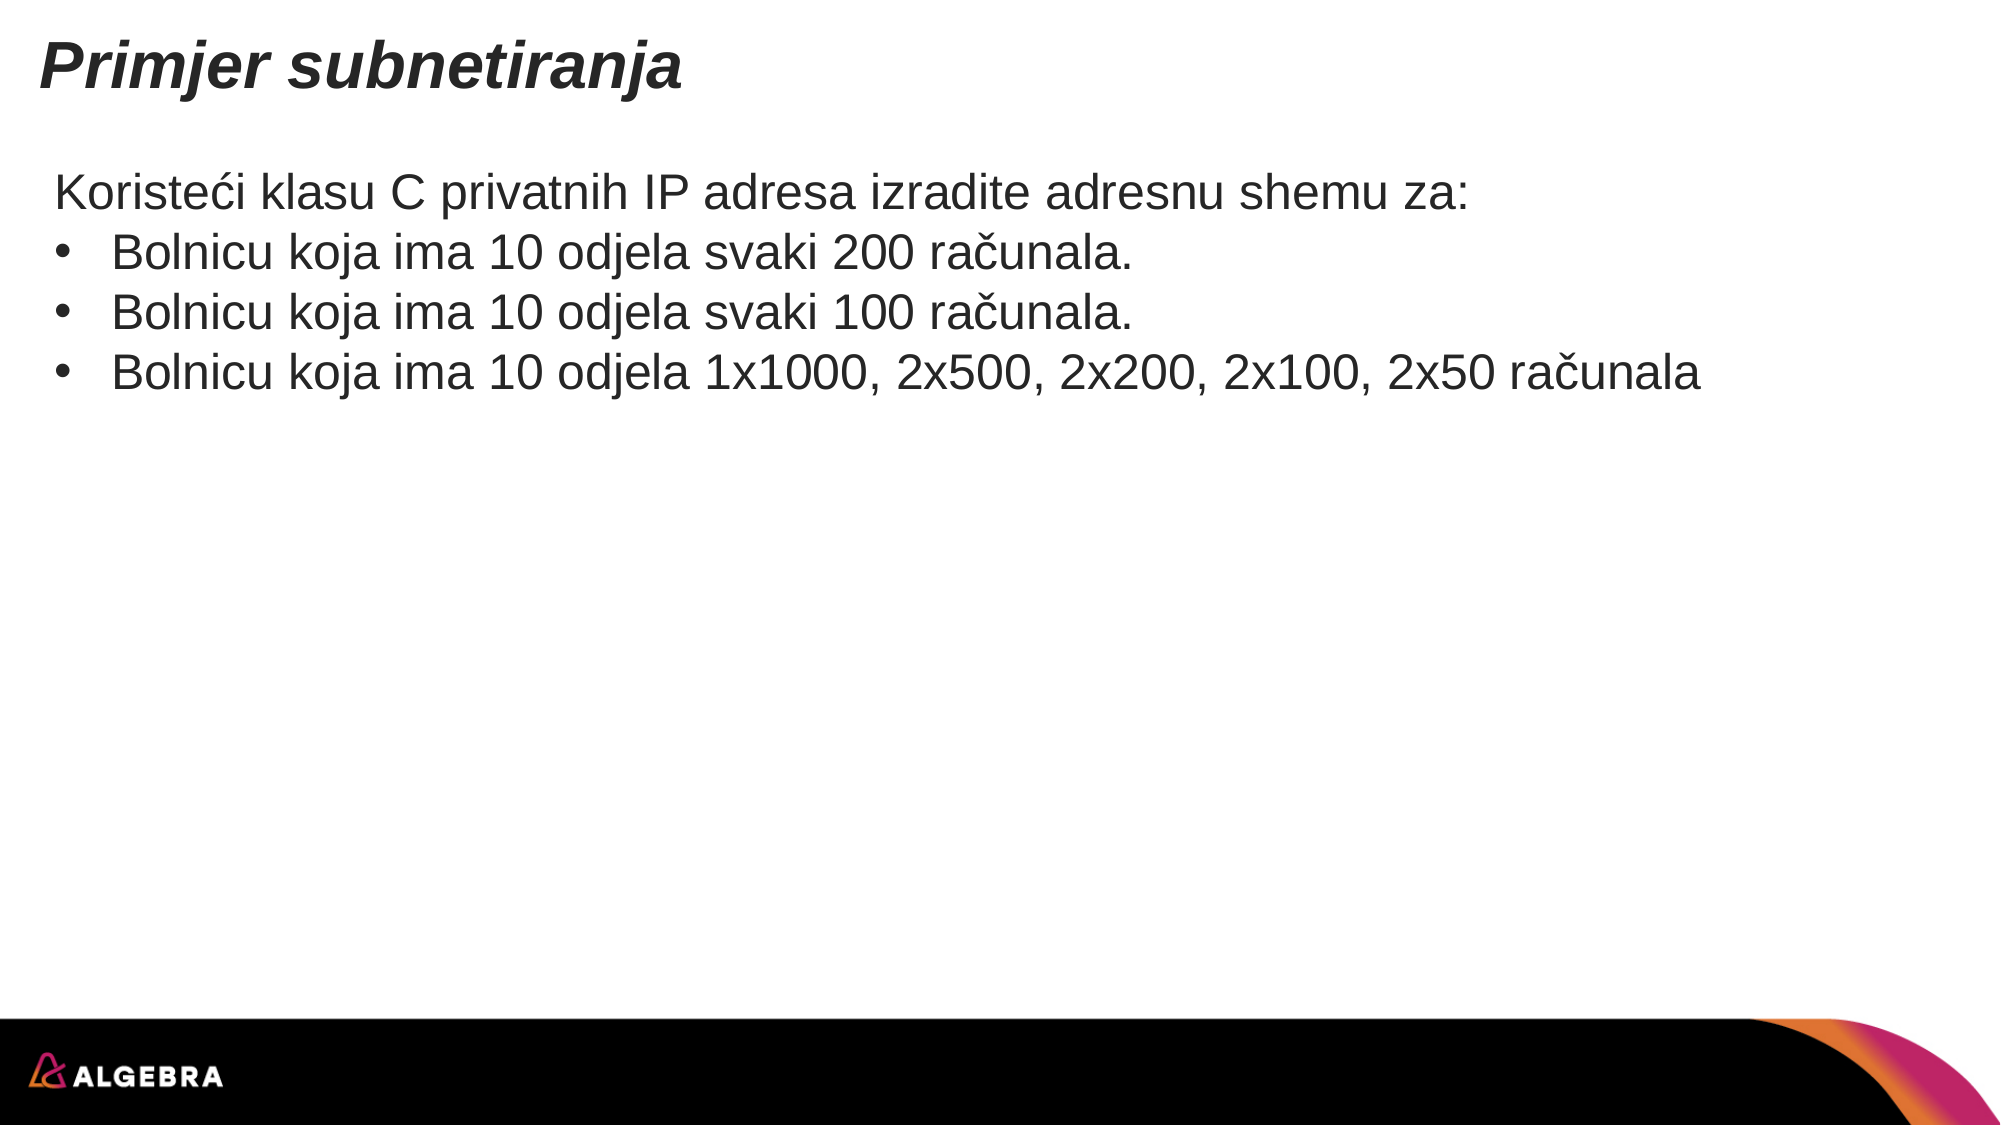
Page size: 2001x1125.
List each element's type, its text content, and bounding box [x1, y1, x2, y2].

title Primjer subnetiranja [39, 23, 1989, 200]
picture [0, 0, 2001, 1125]
text_box Koristeći klasu C privatnih IP adresa izradite adresnu shemu za: Bolnicu koja ima 10 odjela svaki 200 računala. Bolnicu koja ima 10 odjela svaki 100 računala. Bolnicu koja ima 10 odjela 1x1000, 2x500, 2x200, 2x100, 2x50 računala [39, 152, 1909, 528]
